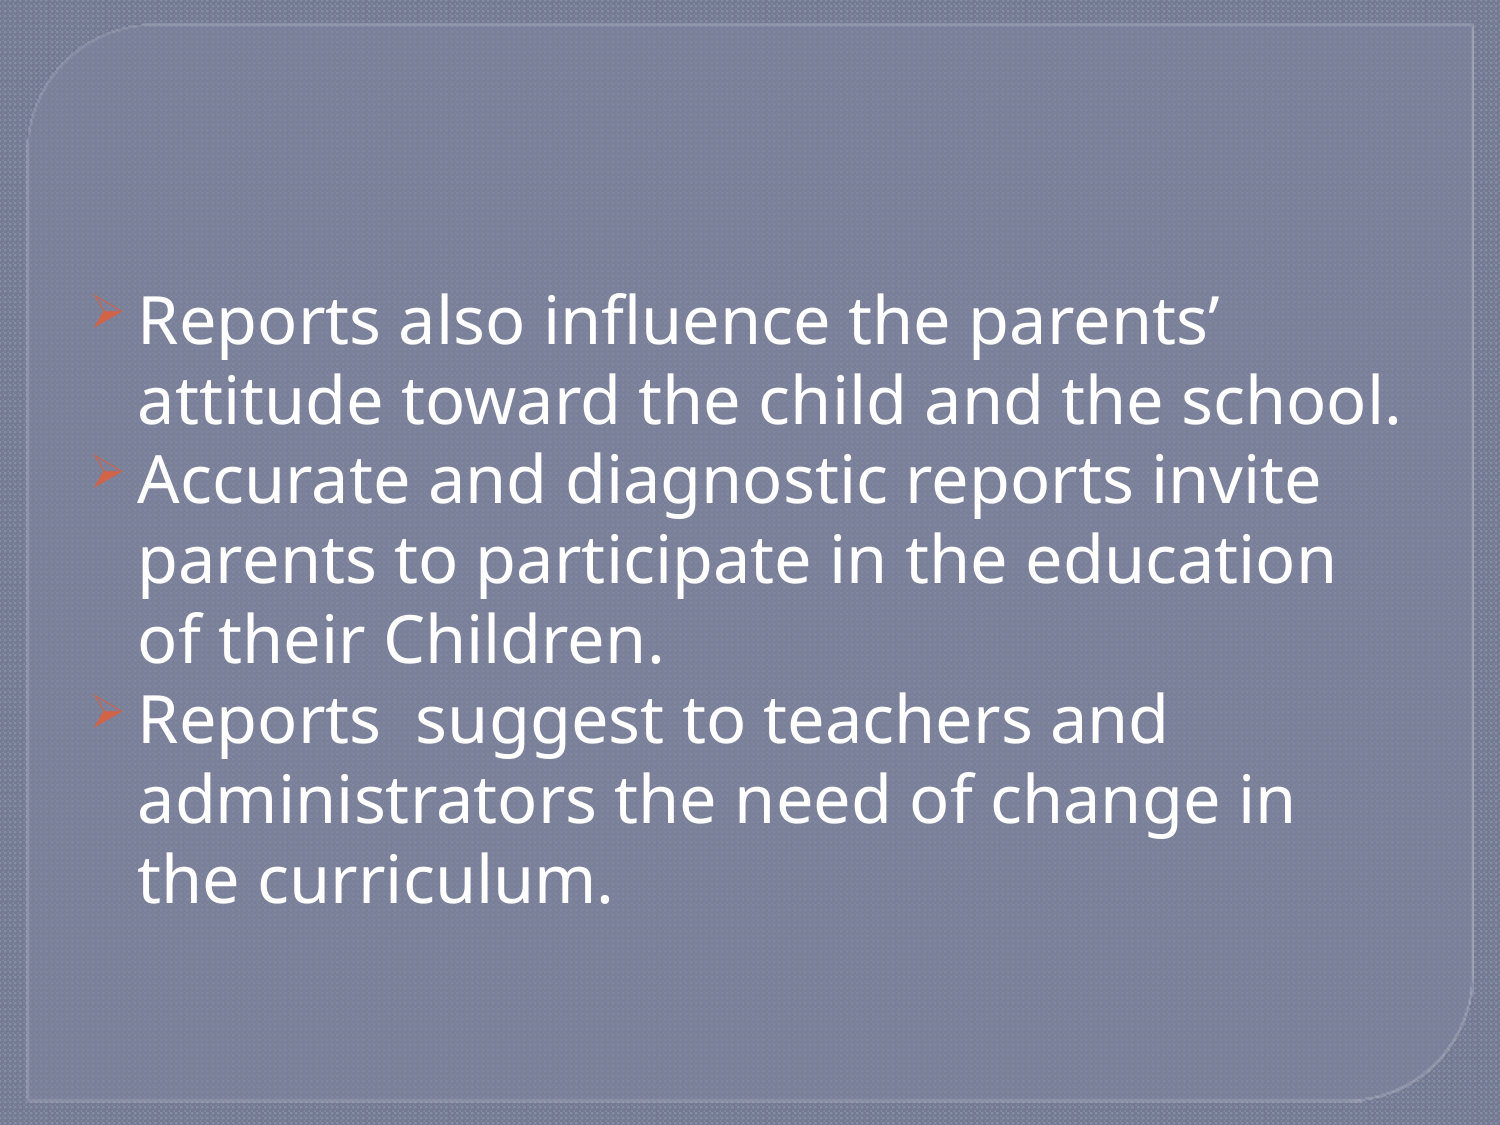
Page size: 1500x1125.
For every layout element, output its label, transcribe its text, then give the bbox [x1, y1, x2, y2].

list Reports also influence the parents’ attitude toward the child and the school. Accurate and diagnostic reports invite parents to participate in the education of their Children. Reports suggest to teachers and administrators the need of change in the curriculum. [75, 270, 1425, 1013]
